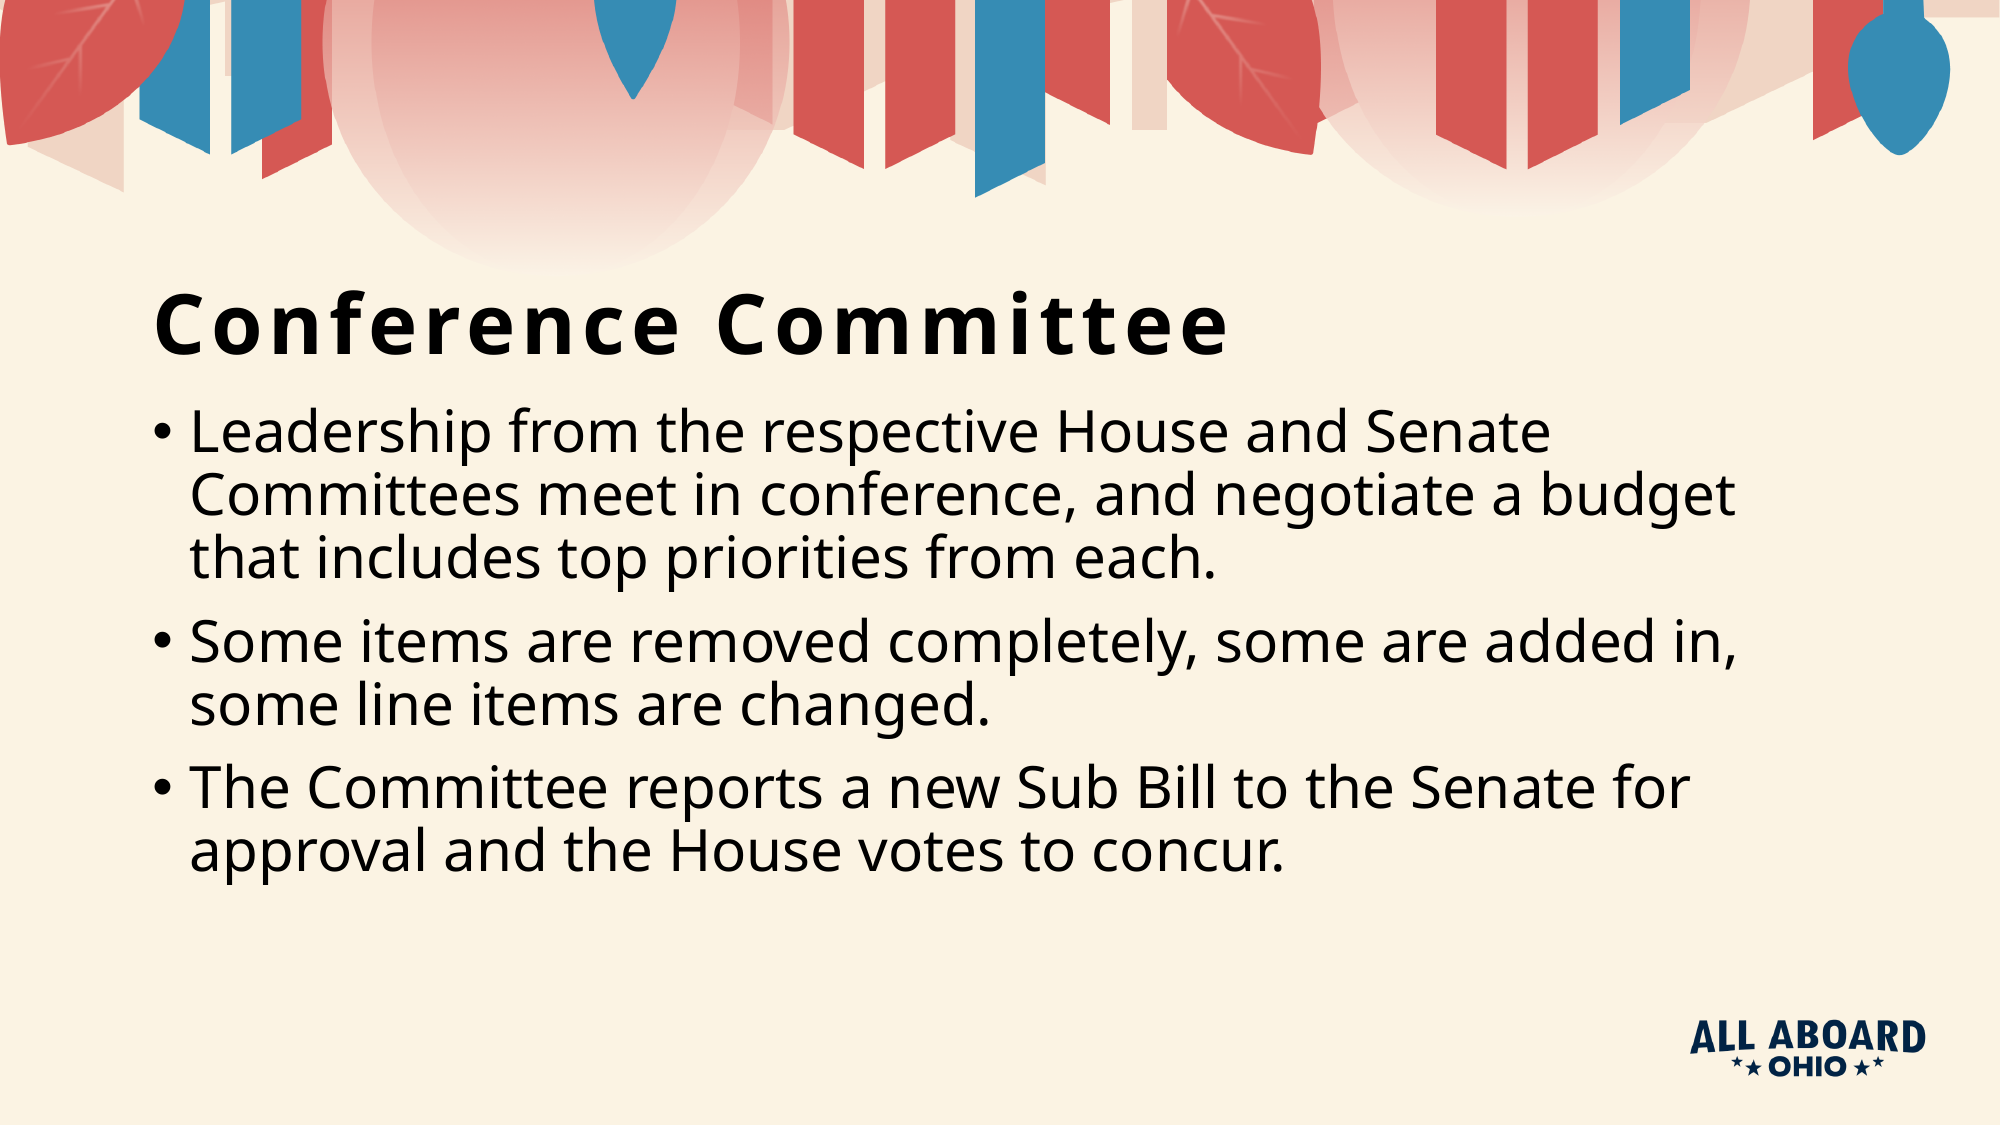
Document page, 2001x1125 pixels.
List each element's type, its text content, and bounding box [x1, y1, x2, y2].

title Conference Committee [137, 162, 1863, 380]
list Leadership from the respective House and Senate Committees meet in conference, and negotiate a budget that includes top priorities from each. Some items are removed completely, some are added in, some line items are changed. The Committee reports a new Sub Bill to the Senate for approval and the House votes to concur. [137, 394, 1863, 1014]
picture [0, 0, 2000, 1125]
